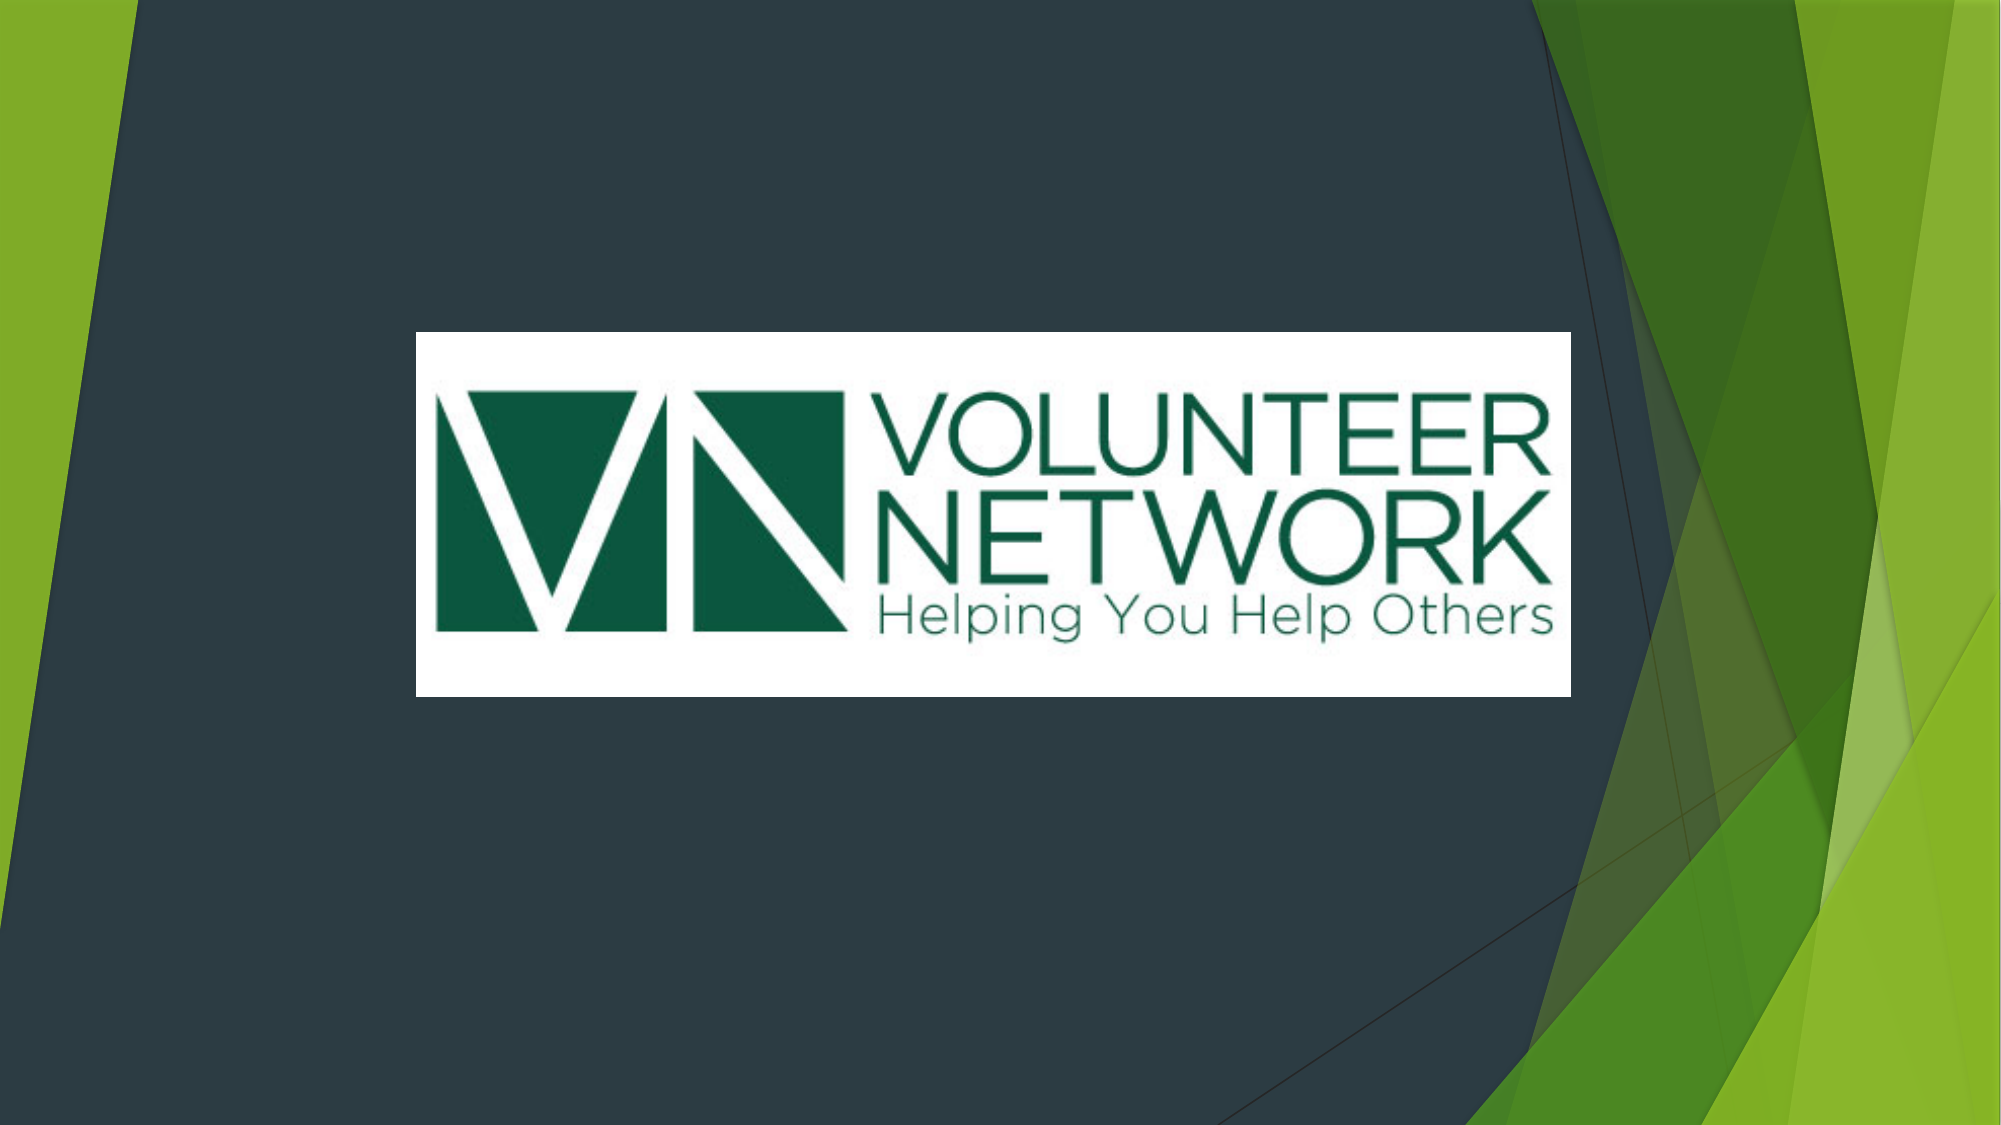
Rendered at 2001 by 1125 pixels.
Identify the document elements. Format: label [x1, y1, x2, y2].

picture [415, 331, 1571, 698]
